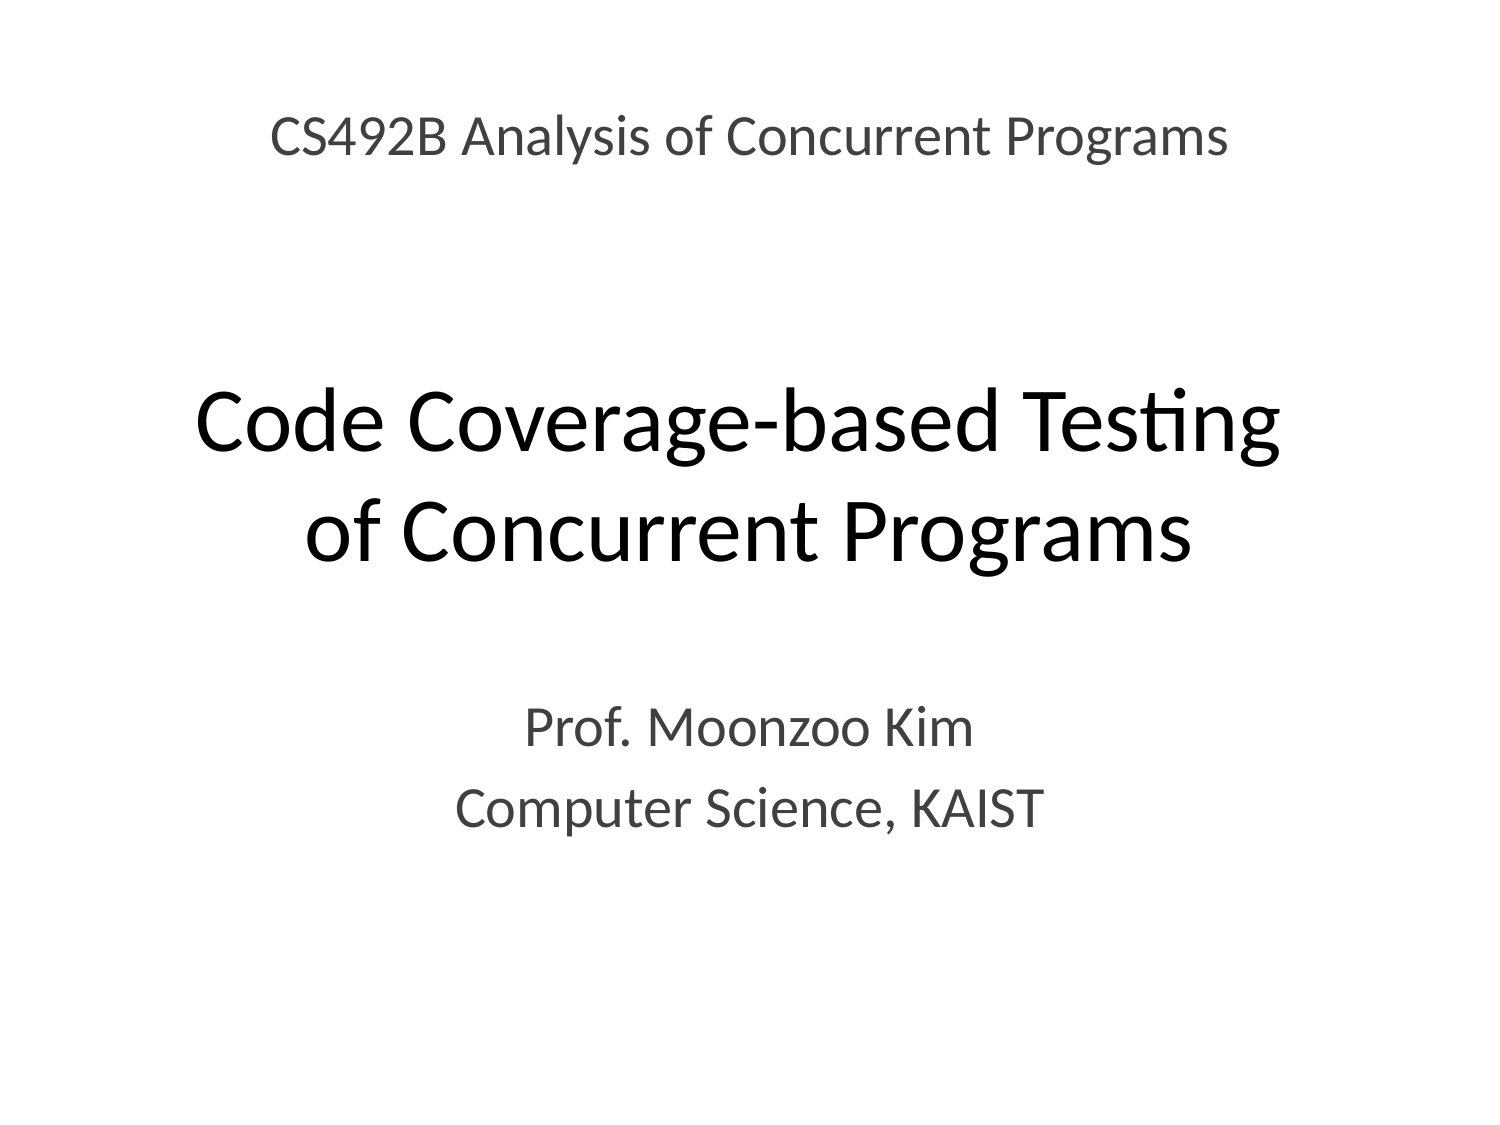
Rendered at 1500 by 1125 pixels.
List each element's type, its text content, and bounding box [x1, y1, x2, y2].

subtitle Prof. Moonzoo Kim Computer Science, KAIST [225, 680, 1275, 925]
title Code Coverage-based Testing of Concurrent Programs [112, 349, 1388, 591]
text_box CS492B Analysis of Concurrent Programs [224, 89, 1275, 378]
